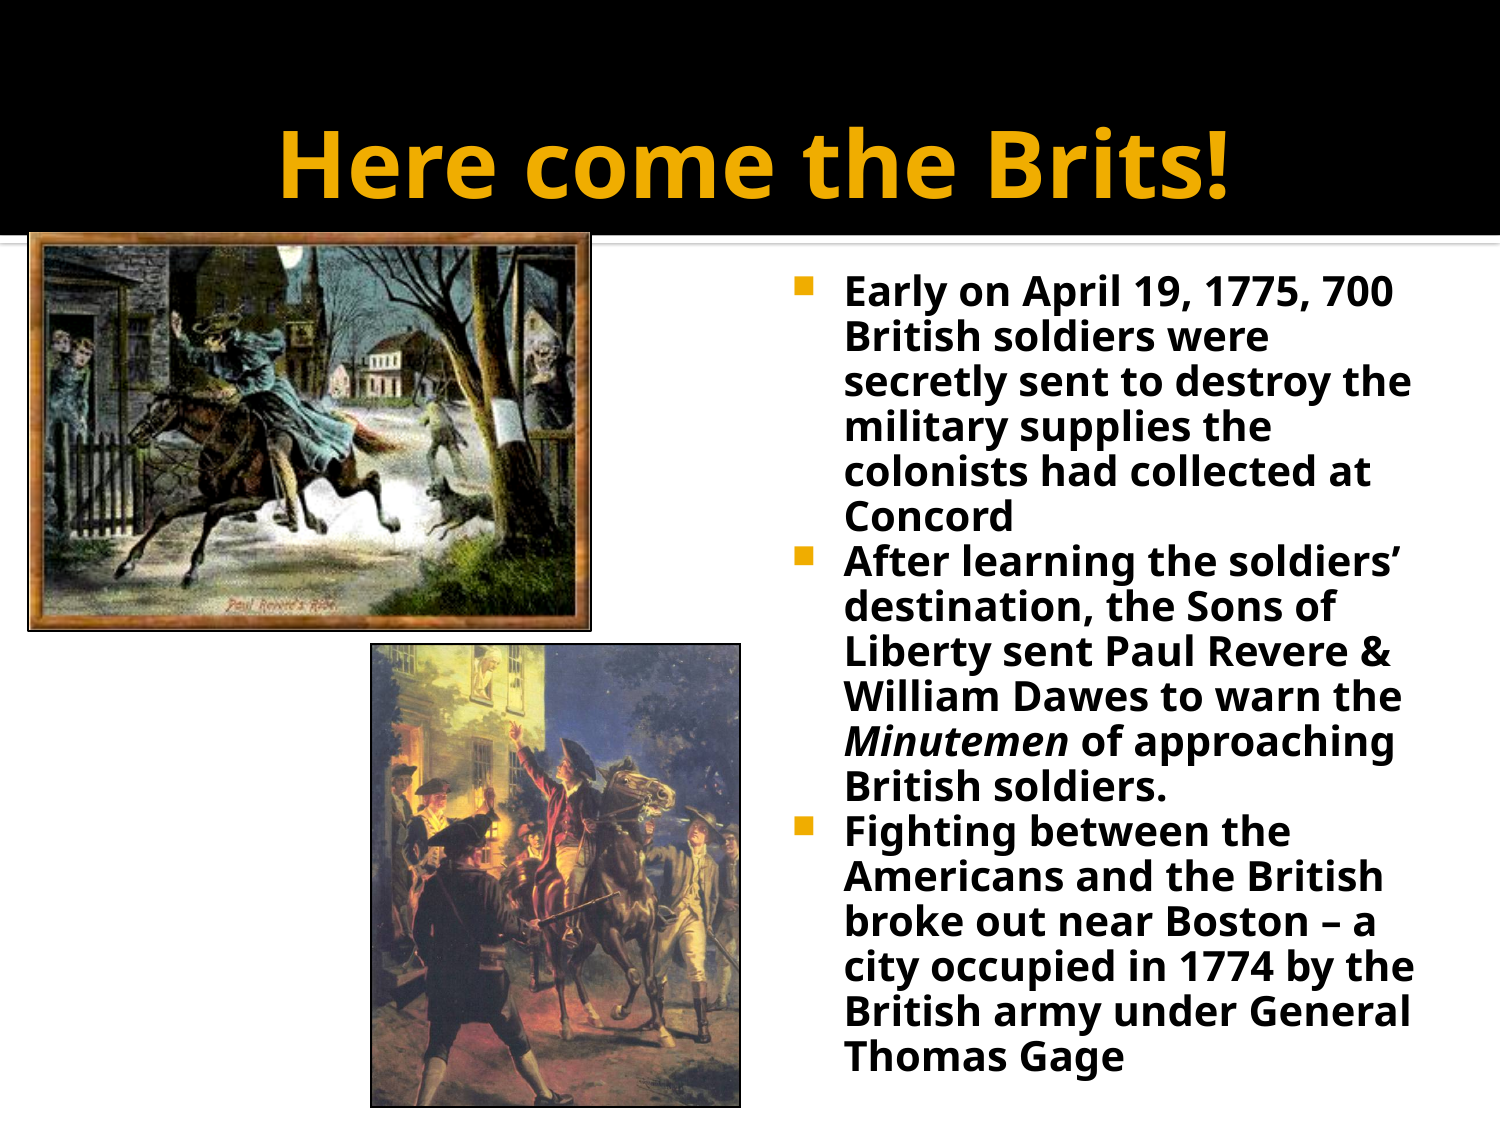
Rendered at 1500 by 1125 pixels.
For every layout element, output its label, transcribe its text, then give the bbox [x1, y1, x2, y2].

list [29, 231, 591, 631]
title Here come the Brits! [75, 47, 1425, 275]
picture [372, 645, 739, 1106]
list Early on April 19, 1775, 700 British soldiers were secretly sent to destroy the military supplies the colonists had collected at Concord After learning the soldiers’ destination, the Sons of Liberty sent Paul Revere & William Dawes to warn the Minutemen of approaching British soldiers. Fighting between the Americans and the British broke out near Boston – a city occupied in 1774 by the British army under General Thomas Gage [762, 255, 1459, 1094]
